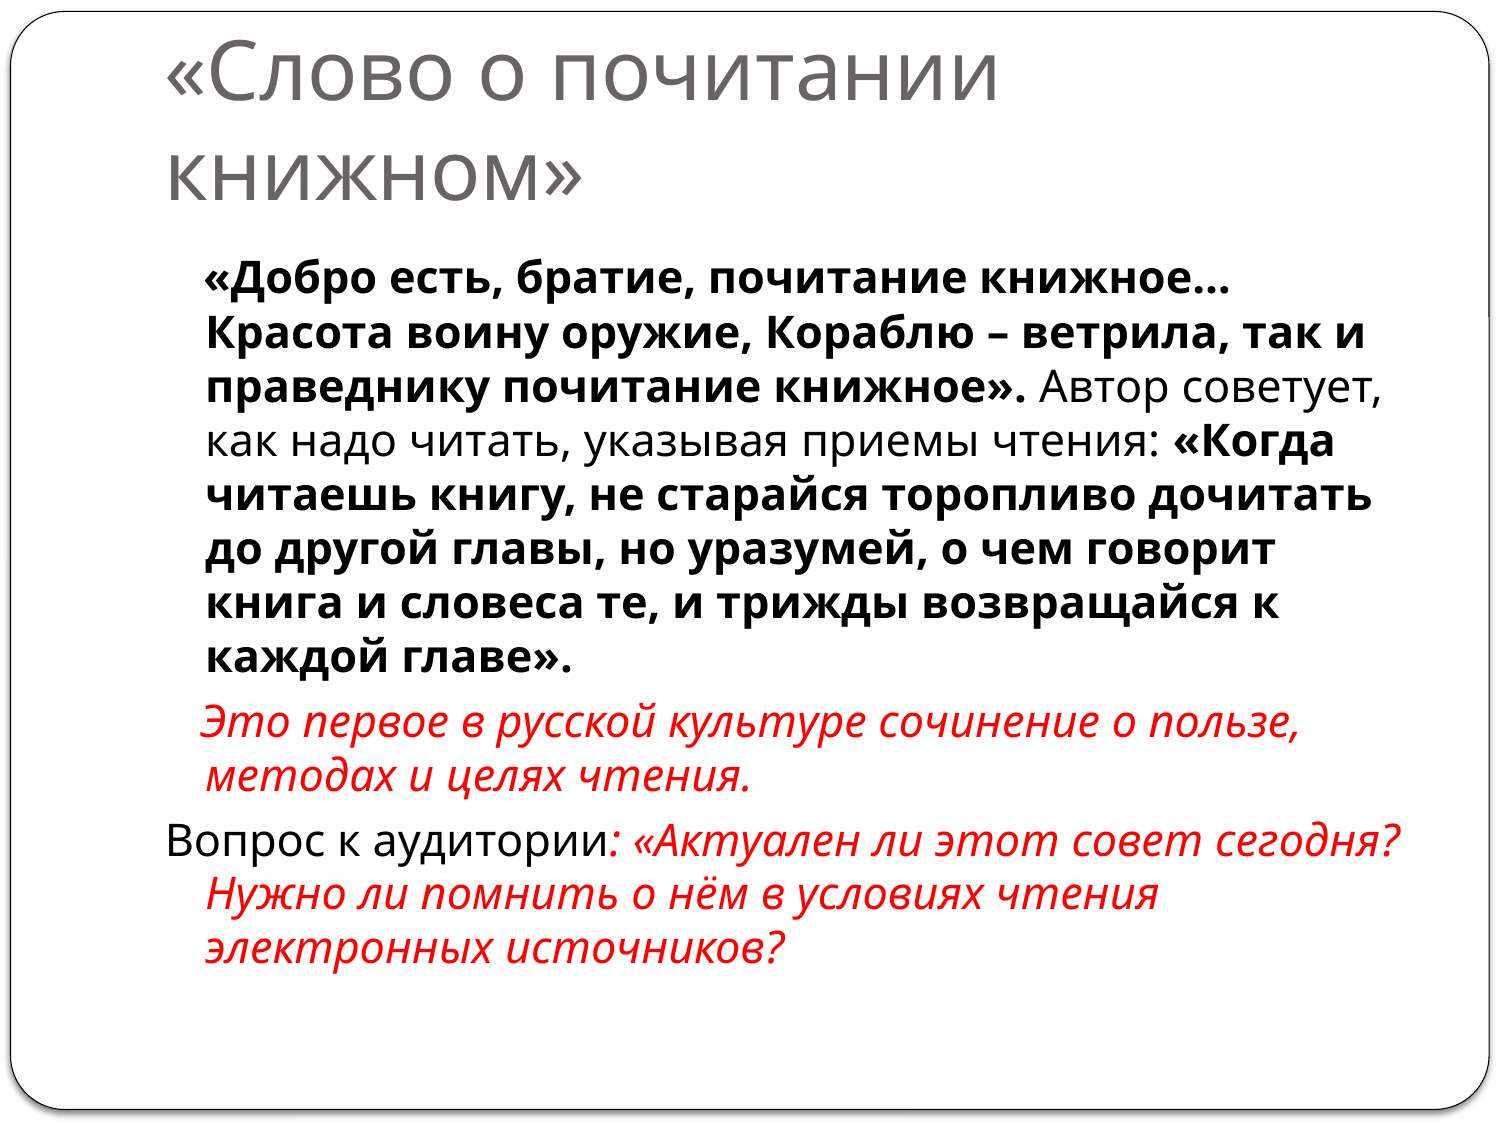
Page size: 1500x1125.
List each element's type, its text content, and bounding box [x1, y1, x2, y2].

list «Добро есть, братие, почитание книжное…Красота воину оружие, Кораблю – ветрила, так и праведнику почитание книжное». Автор советует, как надо читать, указывая приемы чтения: «Когда читаешь книгу, не старайся торопливо дочитать до другой главы, но уразумей, о чем говорит книга и словеса те, и трижды возвращайся к каждой главе». Это первое в русской культуре сочинение о пользе, методах и целях чтения. Вопрос к аудитории: «Актуален ли этот совет сегодня? Нужно ли помнить о нём в условиях чтения электронных источников? [150, 237, 1425, 988]
title «Слово о почитании книжном» [150, 45, 1425, 233]
